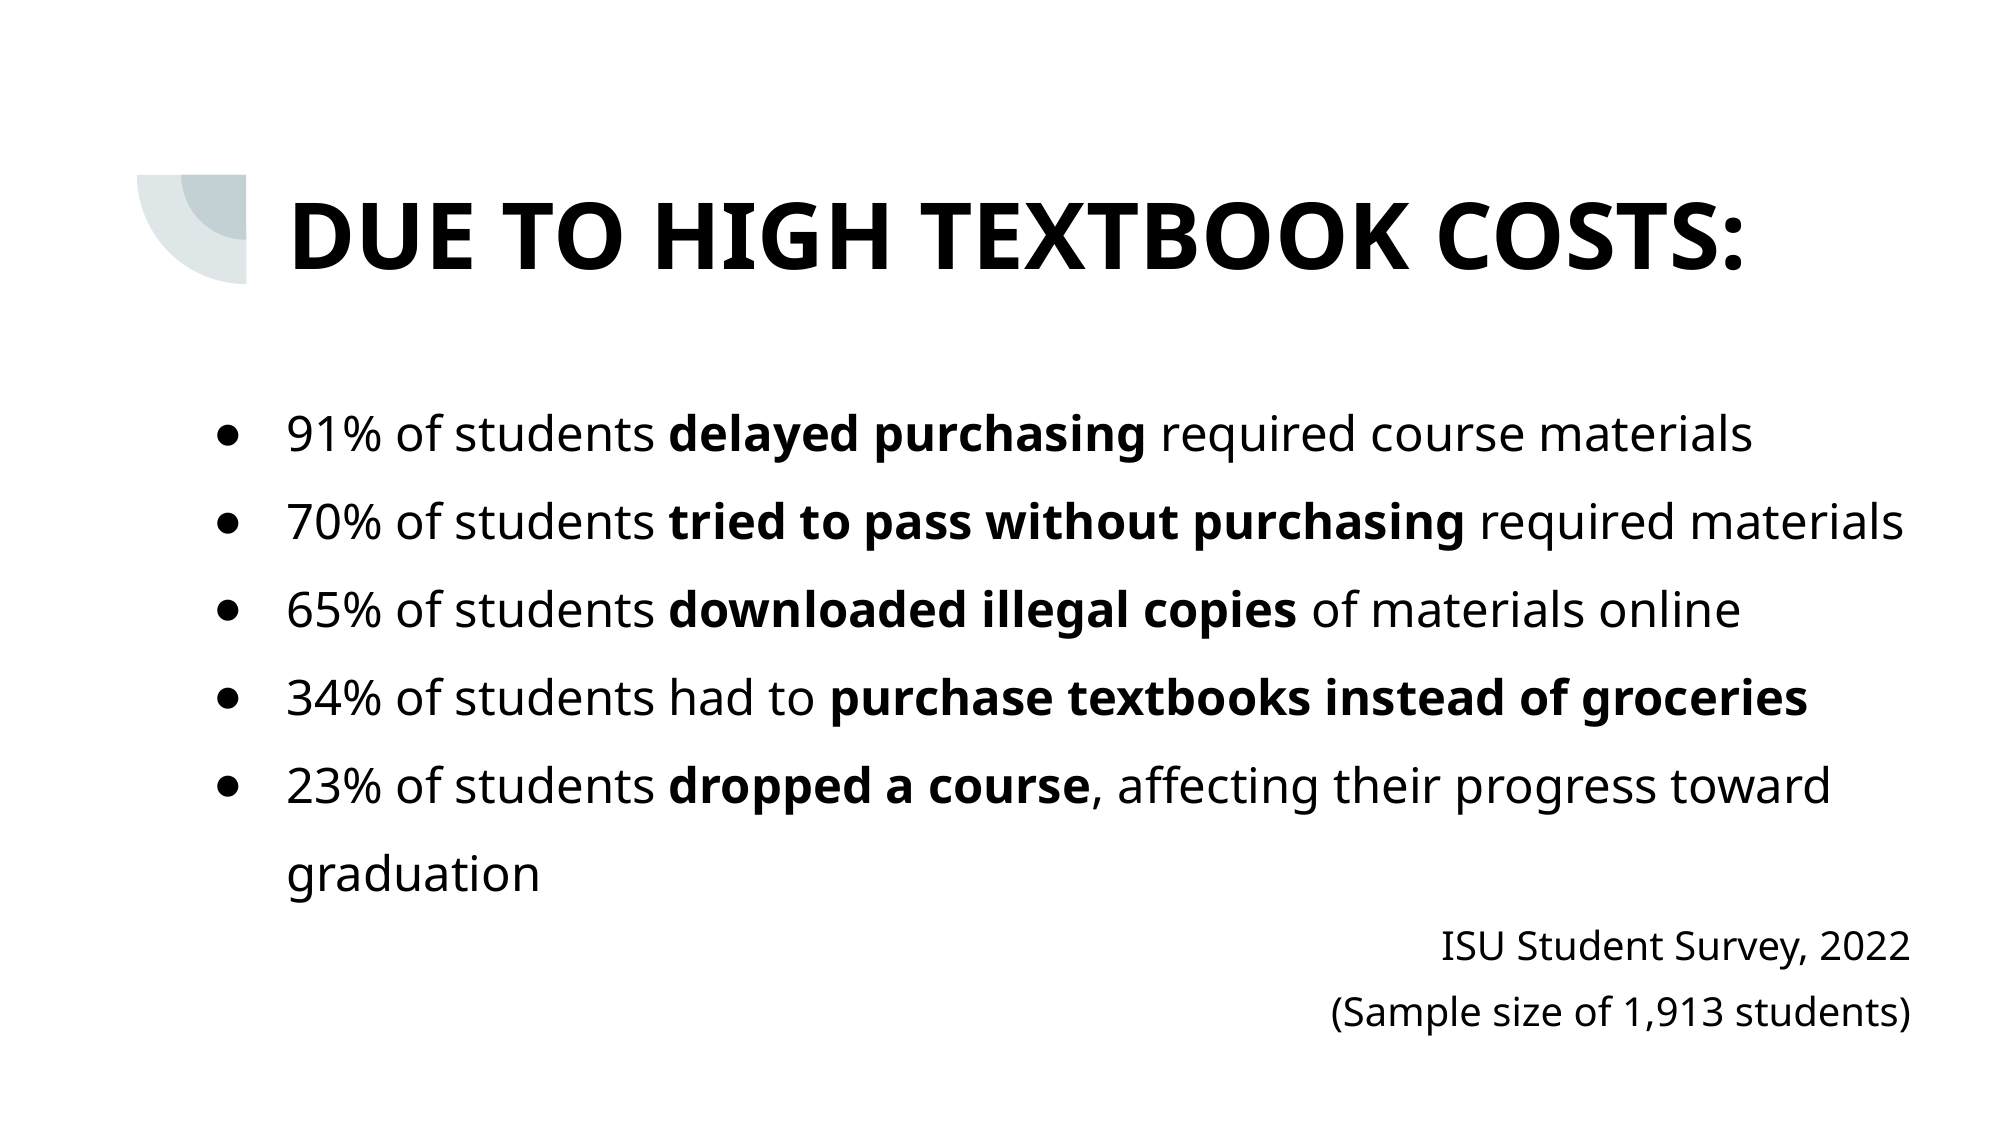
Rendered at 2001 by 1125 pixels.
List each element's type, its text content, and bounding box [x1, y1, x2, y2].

list 91% of students delayed purchasing required course materials 70% of students tried to pass without purchasing required materials 65% of students downloaded illegal copies of materials online 34% of students had to purchase textbooks instead of groceries 23% of students dropped a course, affecting their progress toward graduation ISU Student Survey, 2022 (Sample size of 1,913 students) [169, 353, 1932, 1093]
title Due to high textbook costs: [267, 165, 2000, 300]
